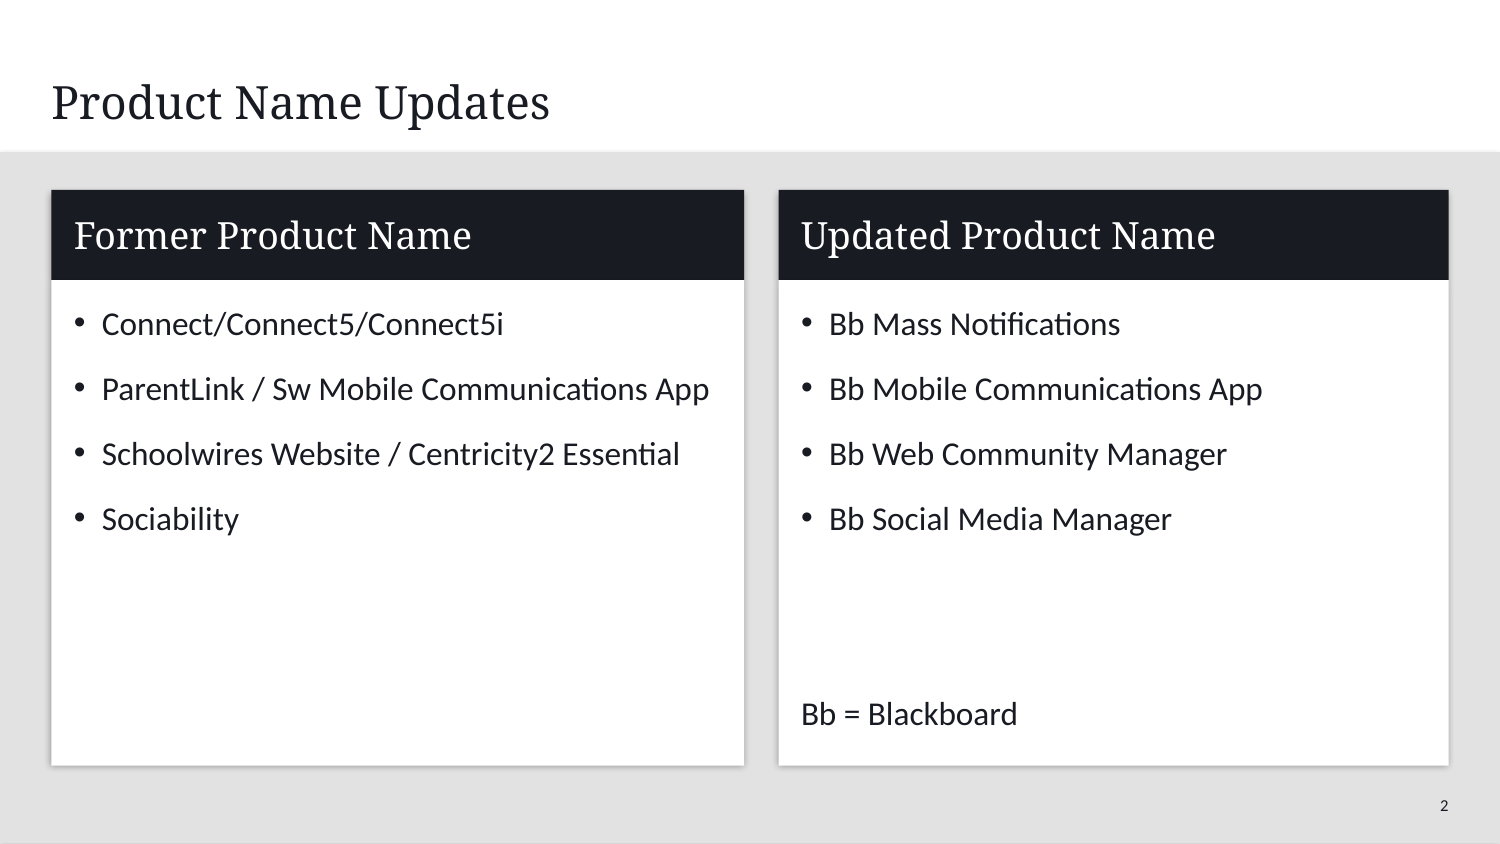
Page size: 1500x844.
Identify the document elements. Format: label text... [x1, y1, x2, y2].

text_box Bb Mass Notifications Bb Mobile Communications App Bb Web Community Manager Bb Social Media Manager Bb = Blackboard [778, 279, 1449, 766]
title Product Name Updates [51, 35, 1449, 130]
text_box Updated Product Name [778, 189, 1449, 279]
text_box Connect/Connect5/Connect5i ParentLink / Sw Mobile Communications App Schoolwires Website / Centricity2 Essential Sociability [50, 279, 745, 766]
text_box Former Product Name [50, 189, 745, 279]
